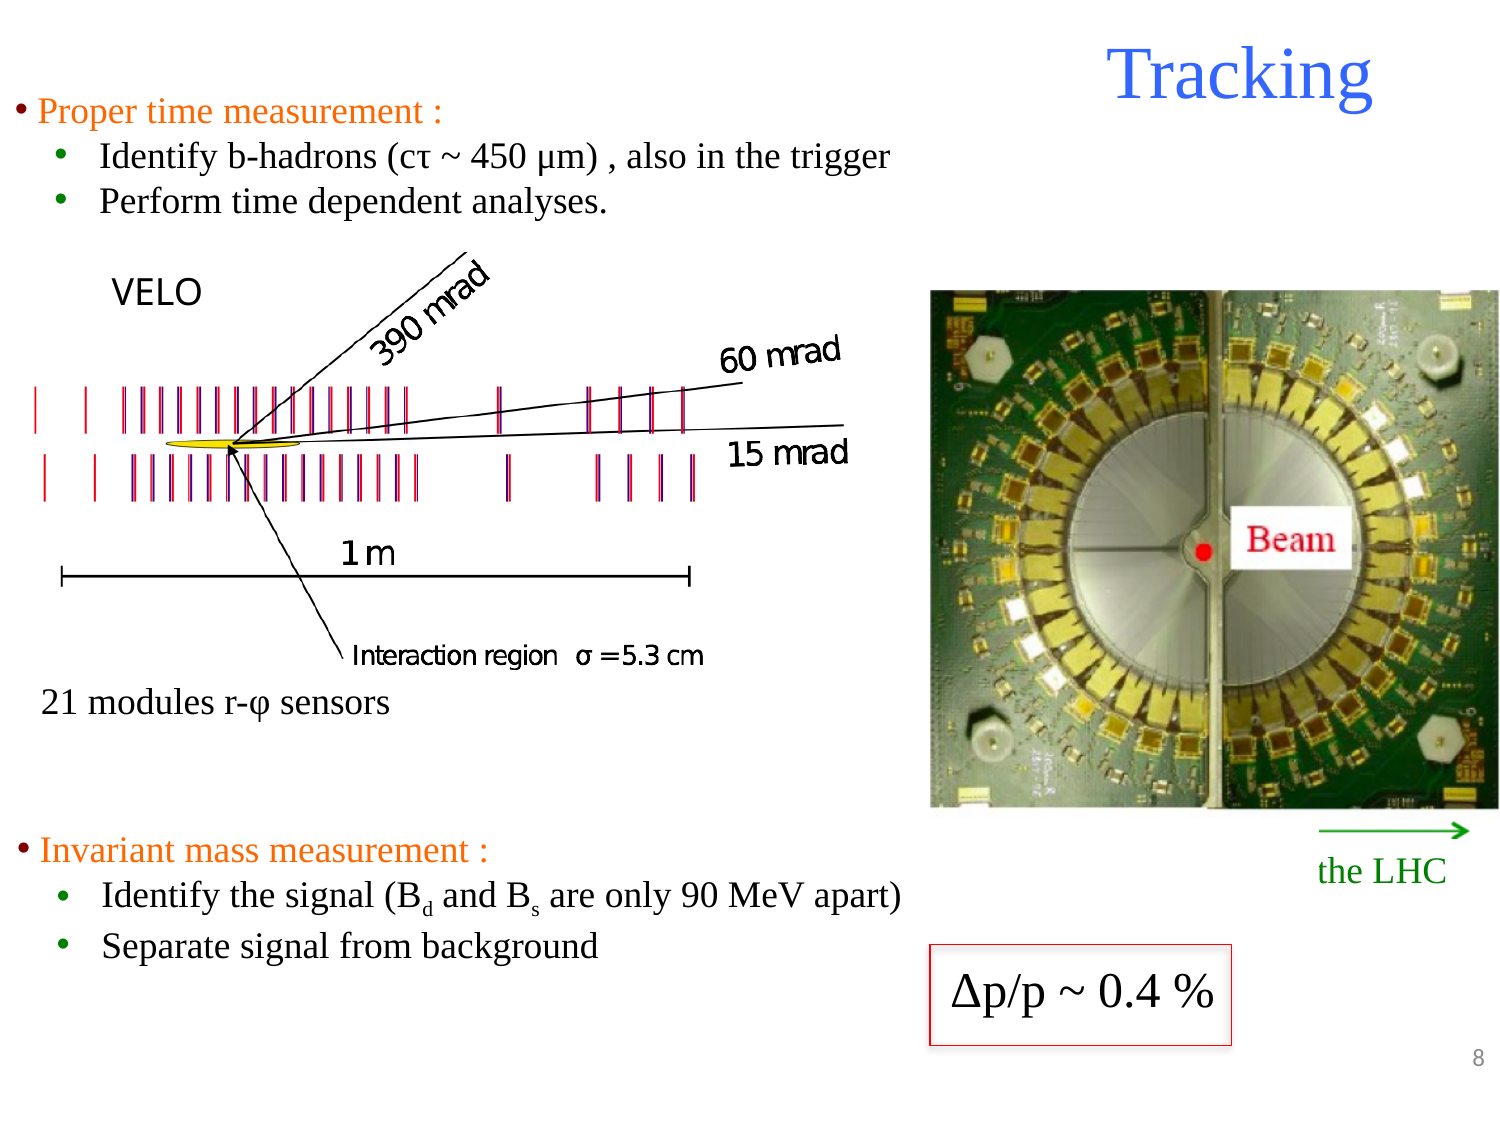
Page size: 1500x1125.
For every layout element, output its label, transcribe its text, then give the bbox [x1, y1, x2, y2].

text_box Proper time measurement : Identify b-hadrons (cτ ~ 450 μm) , also in the trigger Perform time dependent analyses. [0, 78, 1317, 229]
text_box active zone : 8mm from the LHC beam : retractable [1319, 846, 1500, 944]
slide_number 8 [1149, 1026, 1500, 1087]
text_box 21 modules r-φ sensors [26, 677, 406, 730]
text_box [929, 944, 1232, 1046]
picture [24, 252, 861, 671]
picture [929, 290, 1500, 839]
text_box Invariant mass measurement : Identify the signal (Bd and Bs are only 90 MeV apart) Separate signal from background [2, 817, 1319, 974]
text_box Tracking [1091, 16, 1495, 122]
